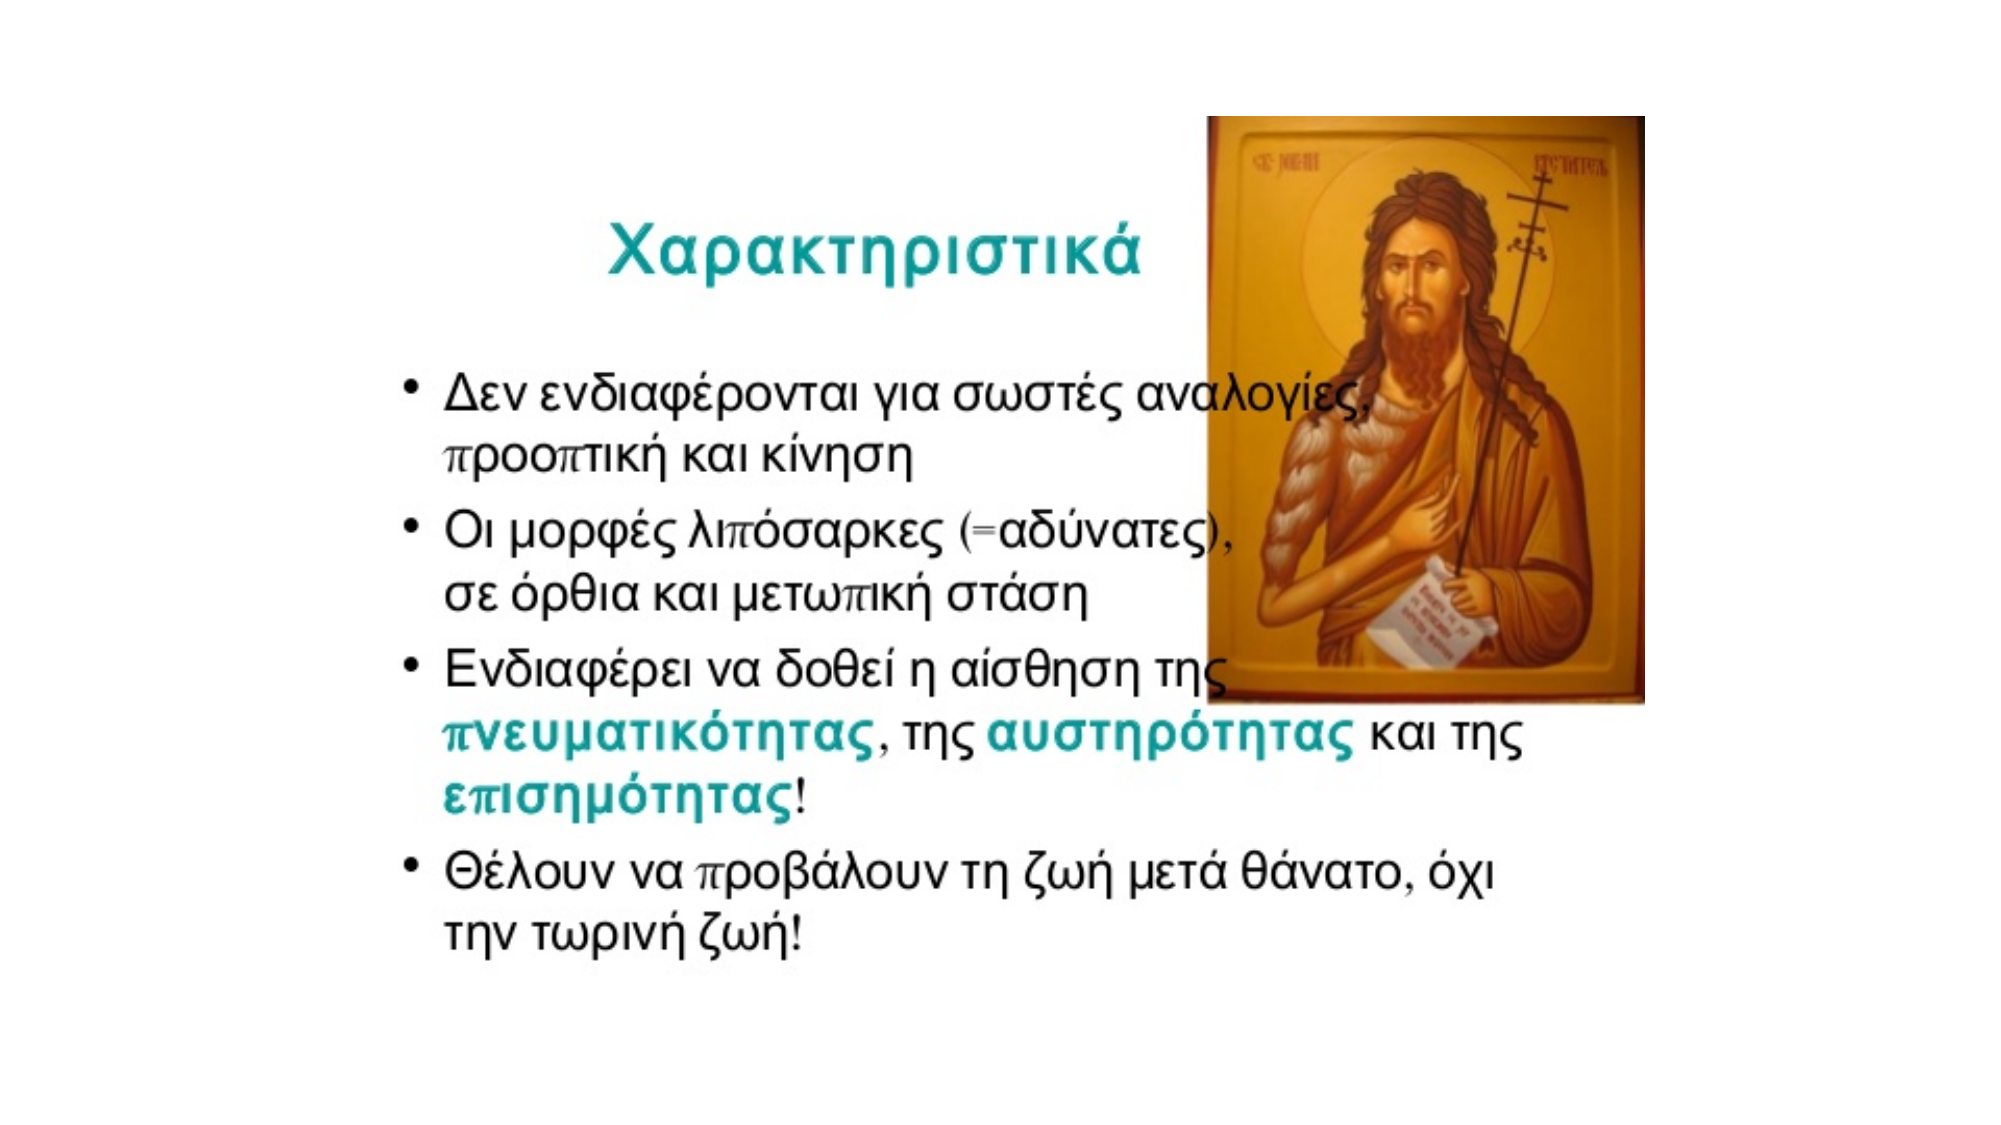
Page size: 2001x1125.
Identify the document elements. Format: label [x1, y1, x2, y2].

picture [315, 116, 1645, 1125]
